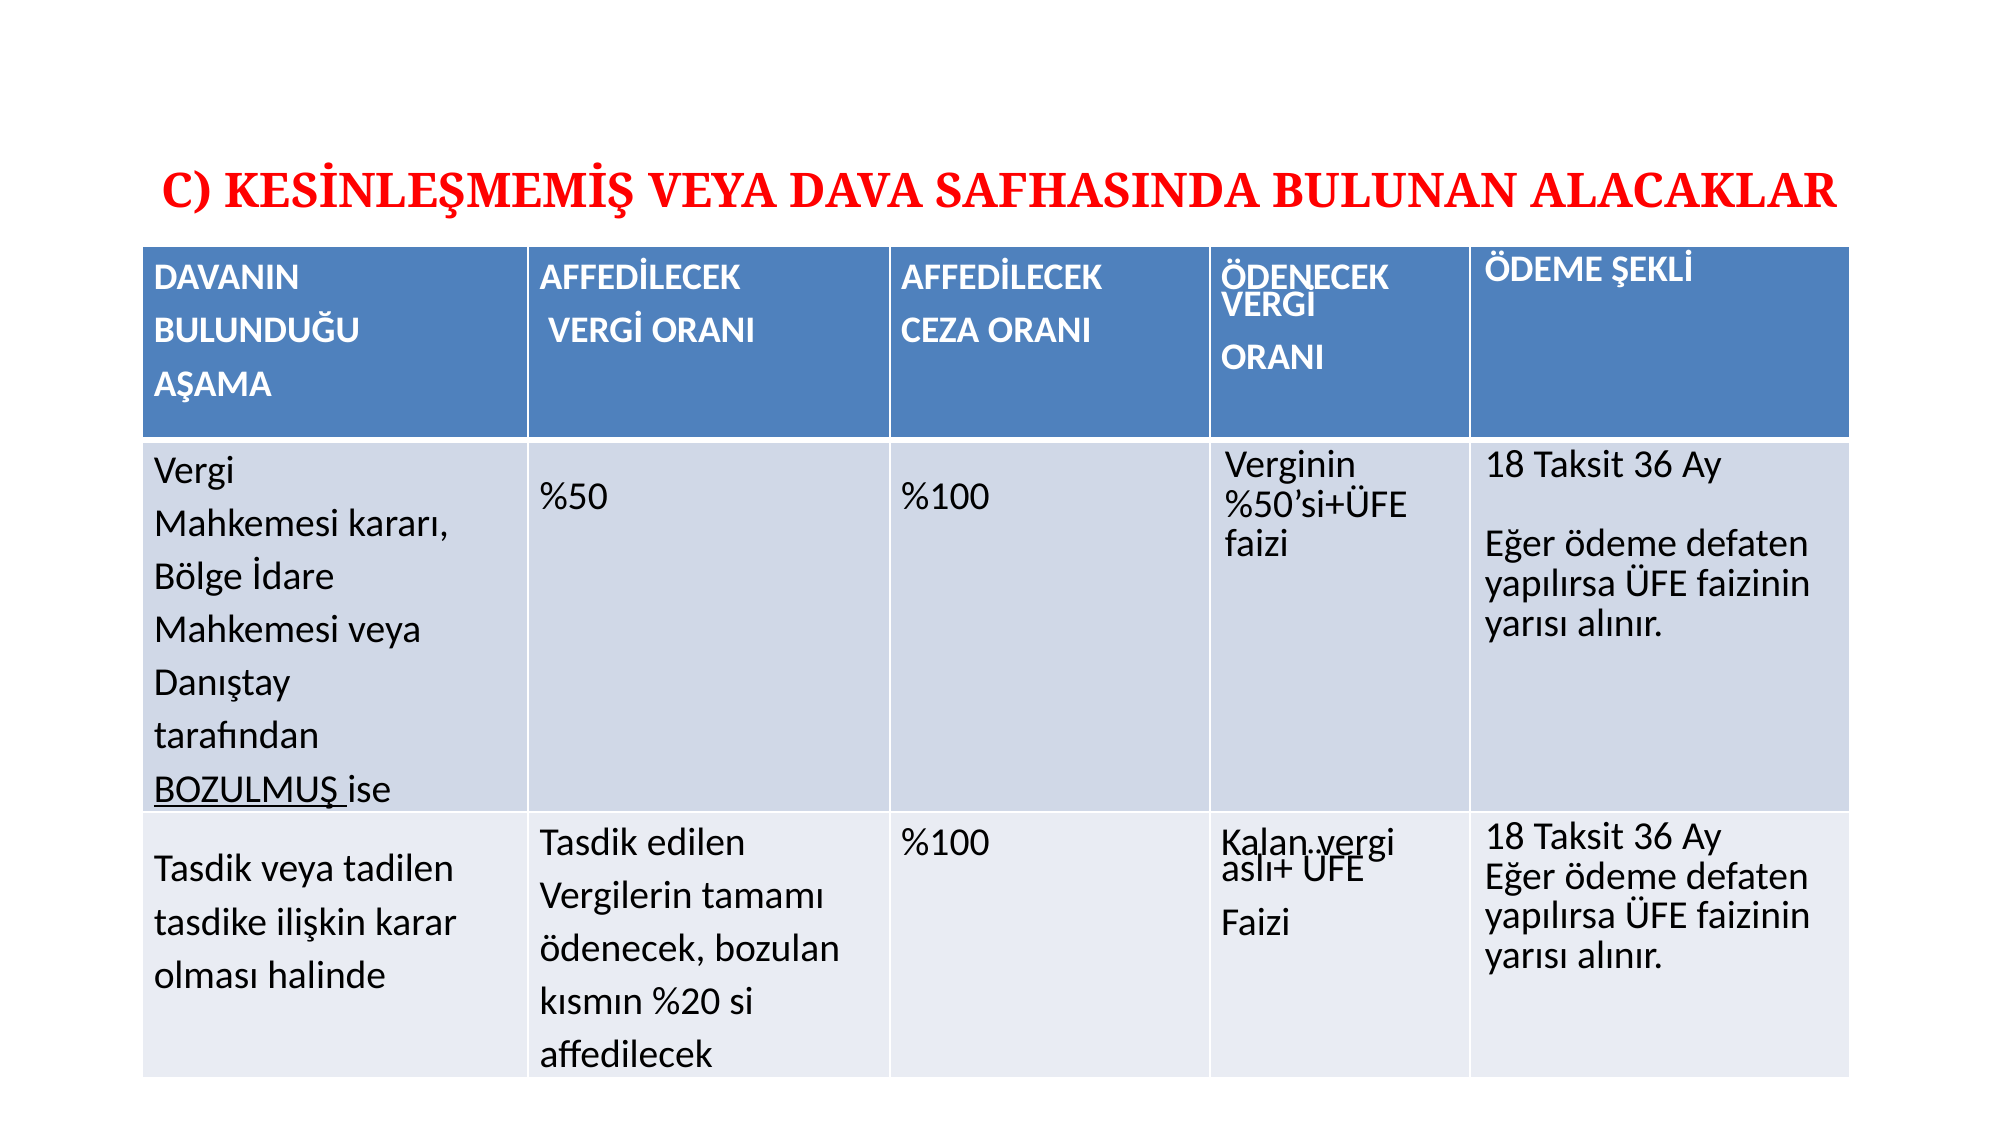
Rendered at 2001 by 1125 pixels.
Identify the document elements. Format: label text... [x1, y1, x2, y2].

table_cell Tasdik edilen Vergilerin tamamı ödenecek, bozulan kısmın %20 si affedilecek [529, 813, 889, 1077]
table_cell 18 Taksit 36 Ay Eğer ödeme defaten yapılırsa ÜFE faizinin yarısı alınır. [1471, 443, 1849, 811]
table_header ÖDEME ŞEKLİ [1471, 247, 1849, 437]
table_cell %50 [529, 443, 889, 811]
table_header AFFEDİLECEK VERGİ ORANI [529, 247, 889, 437]
table_cell 18 Taksit 36 Ay Eğer ödeme defaten yapılırsa ÜFE faizinin yarısı alınır. [1471, 813, 1849, 1077]
table_cell Verginin %50’si+ÜFE faizi [1211, 443, 1469, 811]
table_header AFFEDİLECEK CEZA ORANI [891, 247, 1209, 437]
table_cell Kalan vergi aslı+ ÜFE Faizi [1211, 813, 1469, 1077]
title C) KESİNLEŞMEMİŞ VEYA DAVA SAFHASINDA BULUNAN ALACAKLAR [137, 137, 1863, 355]
table_cell %100 [891, 813, 1209, 1077]
table_header ÖDENECEK VERGİ ORANI [1211, 247, 1469, 437]
table_cell Vergi Mahkemesi kararı, Bölge İdare Mahkemesi veya Danıştay tarafından BOZULMUŞ ise [143, 443, 527, 811]
table_header DAVANIN BULUNDUĞU AŞAMA [143, 247, 527, 437]
table_cell %100 [891, 443, 1209, 811]
table_cell Tasdik veya tadilen tasdike ilişkin karar olması halinde [143, 813, 527, 1077]
